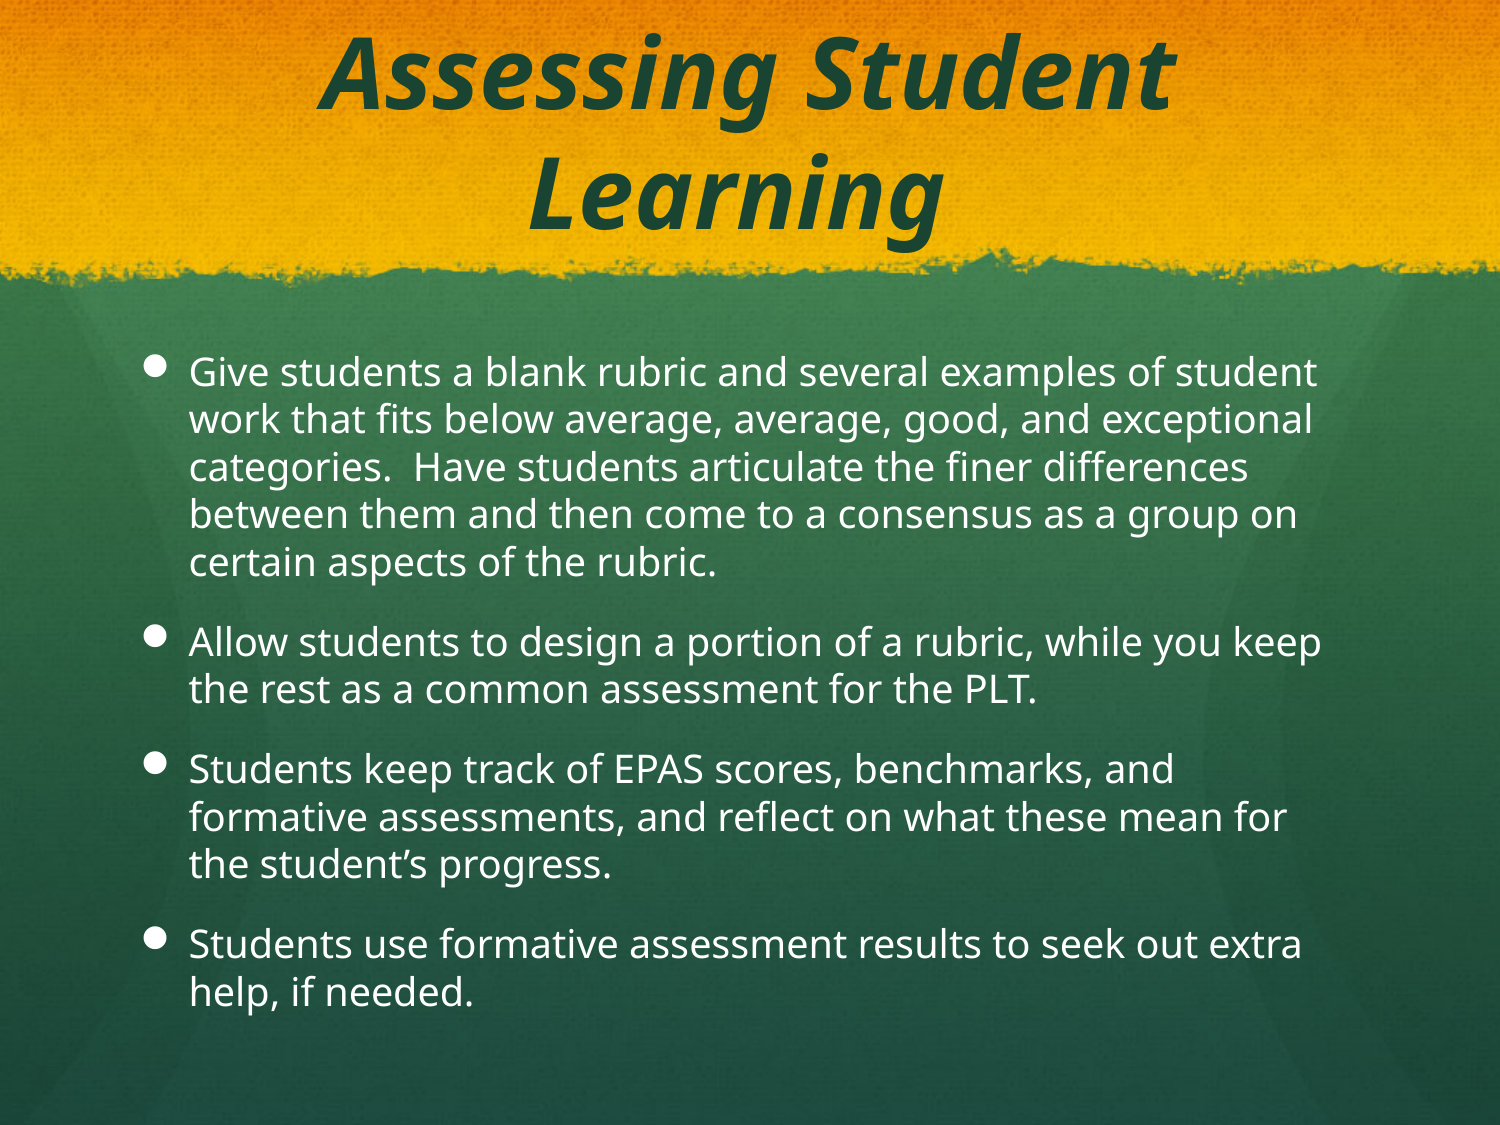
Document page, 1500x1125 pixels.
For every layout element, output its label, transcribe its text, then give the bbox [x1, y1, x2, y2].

list Give students a blank rubric and several examples of student work that fits below average, average, good, and exceptional categories. Have students articulate the finer differences between them and then come to a consensus as a group on certain aspects of the rubric. Allow students to design a portion of a rubric, while you keep the rest as a common assessment for the PLT. Students keep track of EPAS scores, benchmarks, and formative assessments, and reflect on what these mean for the student’s progress. Students use formative assessment results to seek out extra help, if needed. [125, 339, 1375, 1026]
picture [0, 0, 1500, 1125]
title Assessing Student Learning [125, 13, 1375, 246]
